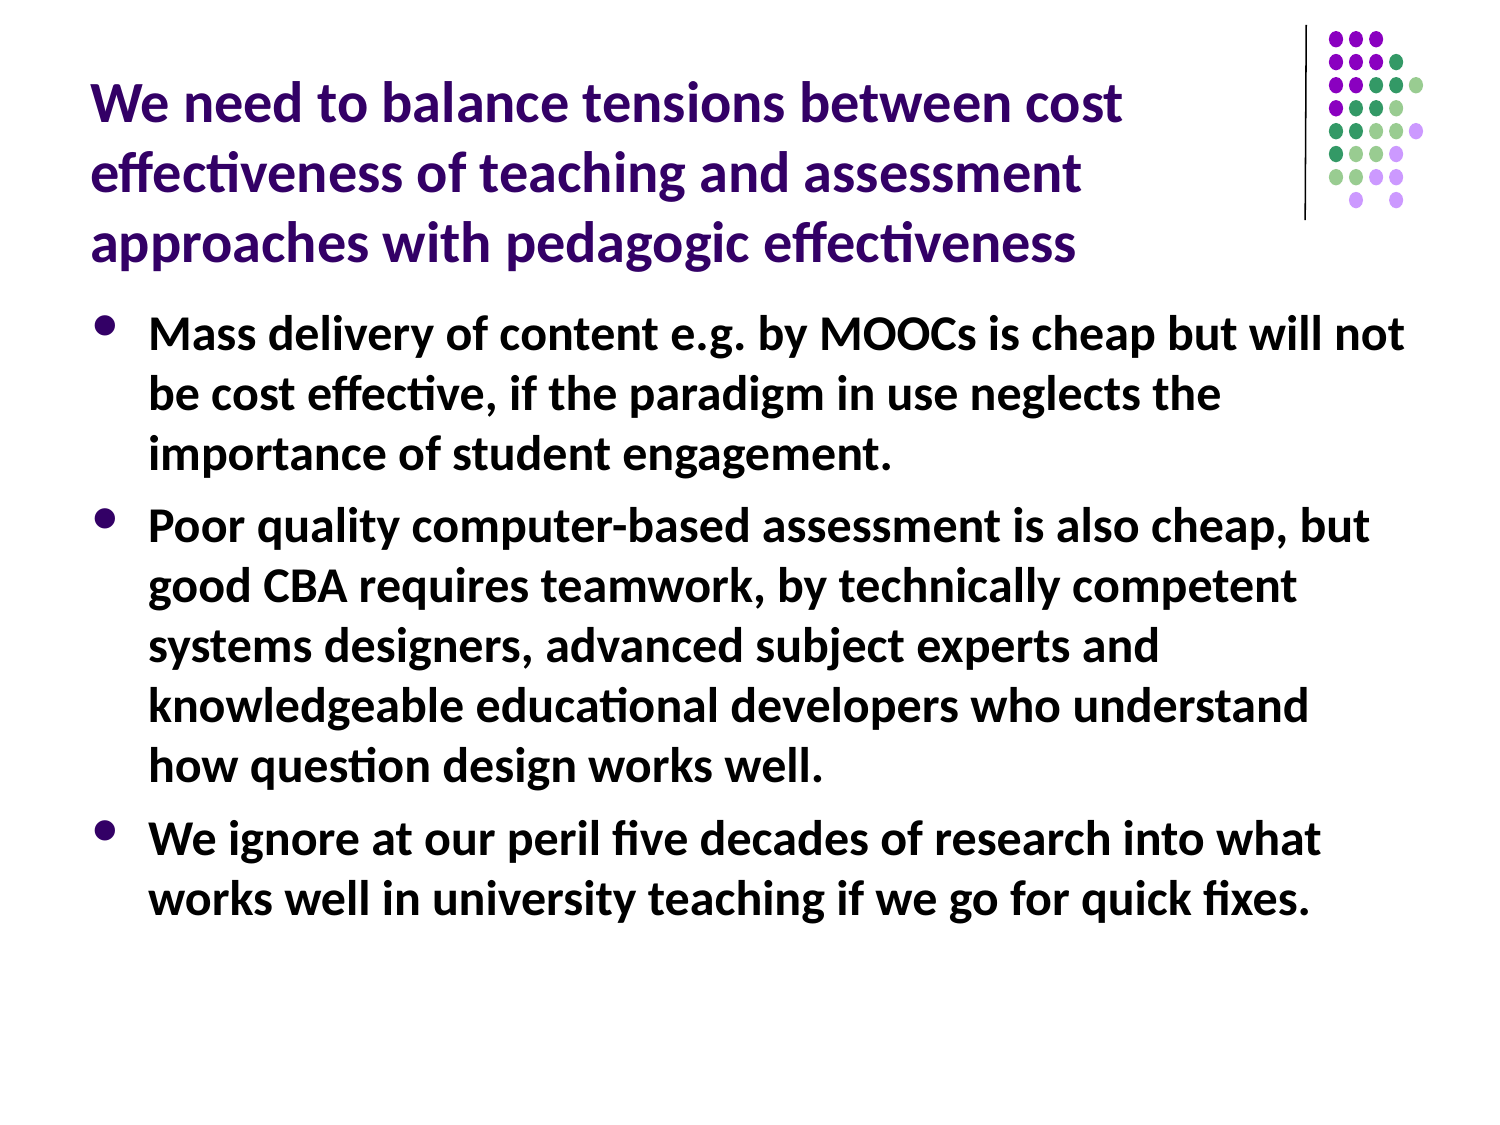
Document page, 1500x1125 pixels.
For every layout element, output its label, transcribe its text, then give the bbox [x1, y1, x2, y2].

title We need to balance tensions between cost effectiveness of teaching and assessment approaches with pedagogic effectiveness [74, 34, 1313, 282]
list Mass delivery of content e.g. by MOOCs is cheap but will not be cost effective, if the paradigm in use neglects the importance of student engagement. Poor quality computer-based assessment is also cheap, but good CBA requires teamwork, by technically competent systems designers, advanced subject experts and knowledgeable educational developers who understand how question design works well. We ignore at our peril five decades of research into what works well in university teaching if we go for quick fixes. [76, 292, 1428, 1039]
